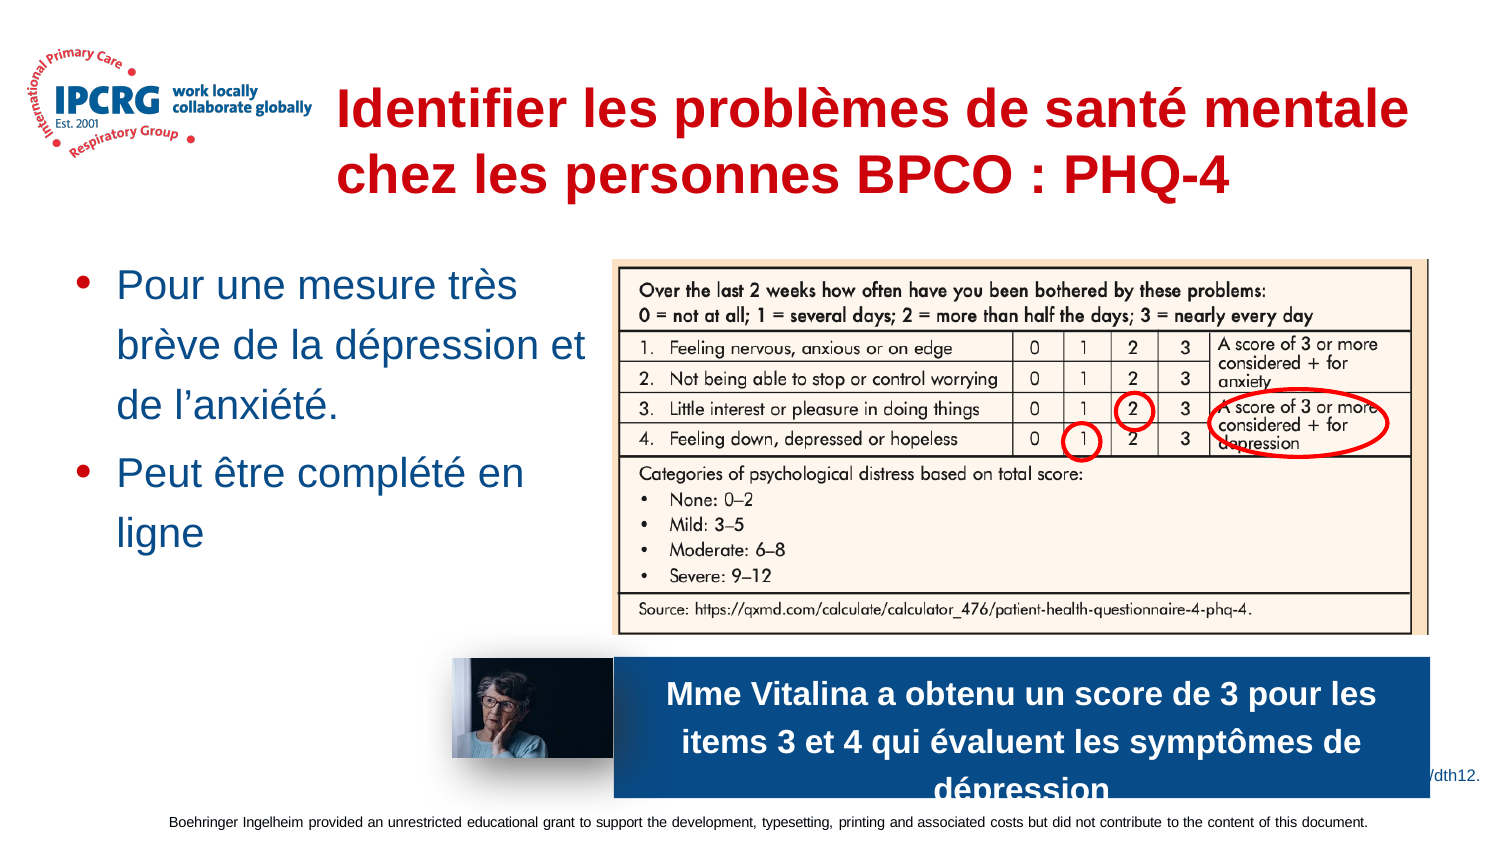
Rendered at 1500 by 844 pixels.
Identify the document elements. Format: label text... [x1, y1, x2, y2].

picture [451, 658, 613, 758]
text_box Available at: https://www.ipcrg.org/dth12. [1431, 757, 1496, 793]
list Pour une mesure très brève de la dépression et de l’anxiété. Peut être complété en ligne [58, 239, 619, 522]
title Identifier les problèmes de santé mentale chez les personnes BPCO : PHQ-4 [321, 65, 1500, 160]
picture [27, 49, 312, 158]
picture [612, 259, 1431, 635]
text_box Mme Vitalina a obtenu un score de 3 pour les items 3 et 4 qui évaluent les symptômes de dépression [629, 656, 1431, 799]
